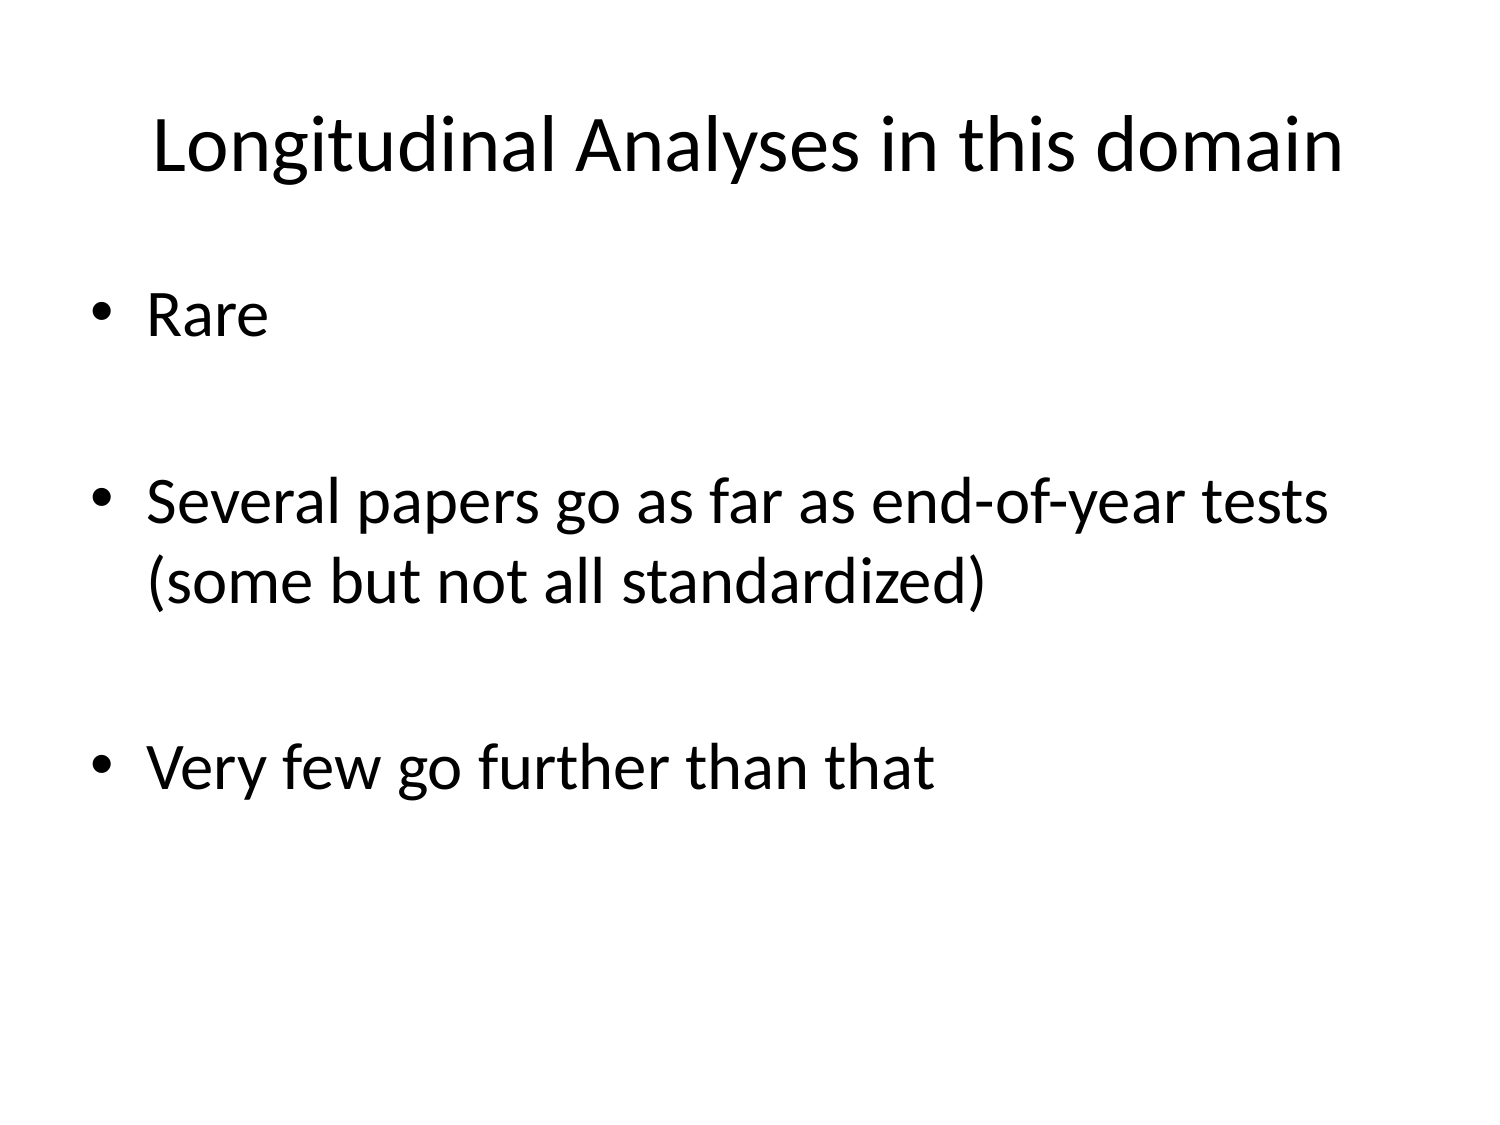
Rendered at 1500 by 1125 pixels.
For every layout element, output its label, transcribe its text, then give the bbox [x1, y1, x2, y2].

title Longitudinal Analyses in this domain [75, 45, 1425, 233]
list Rare Several papers go as far as end-of-year tests (some but not all standardized) Very few go further than that [75, 262, 1425, 1005]
